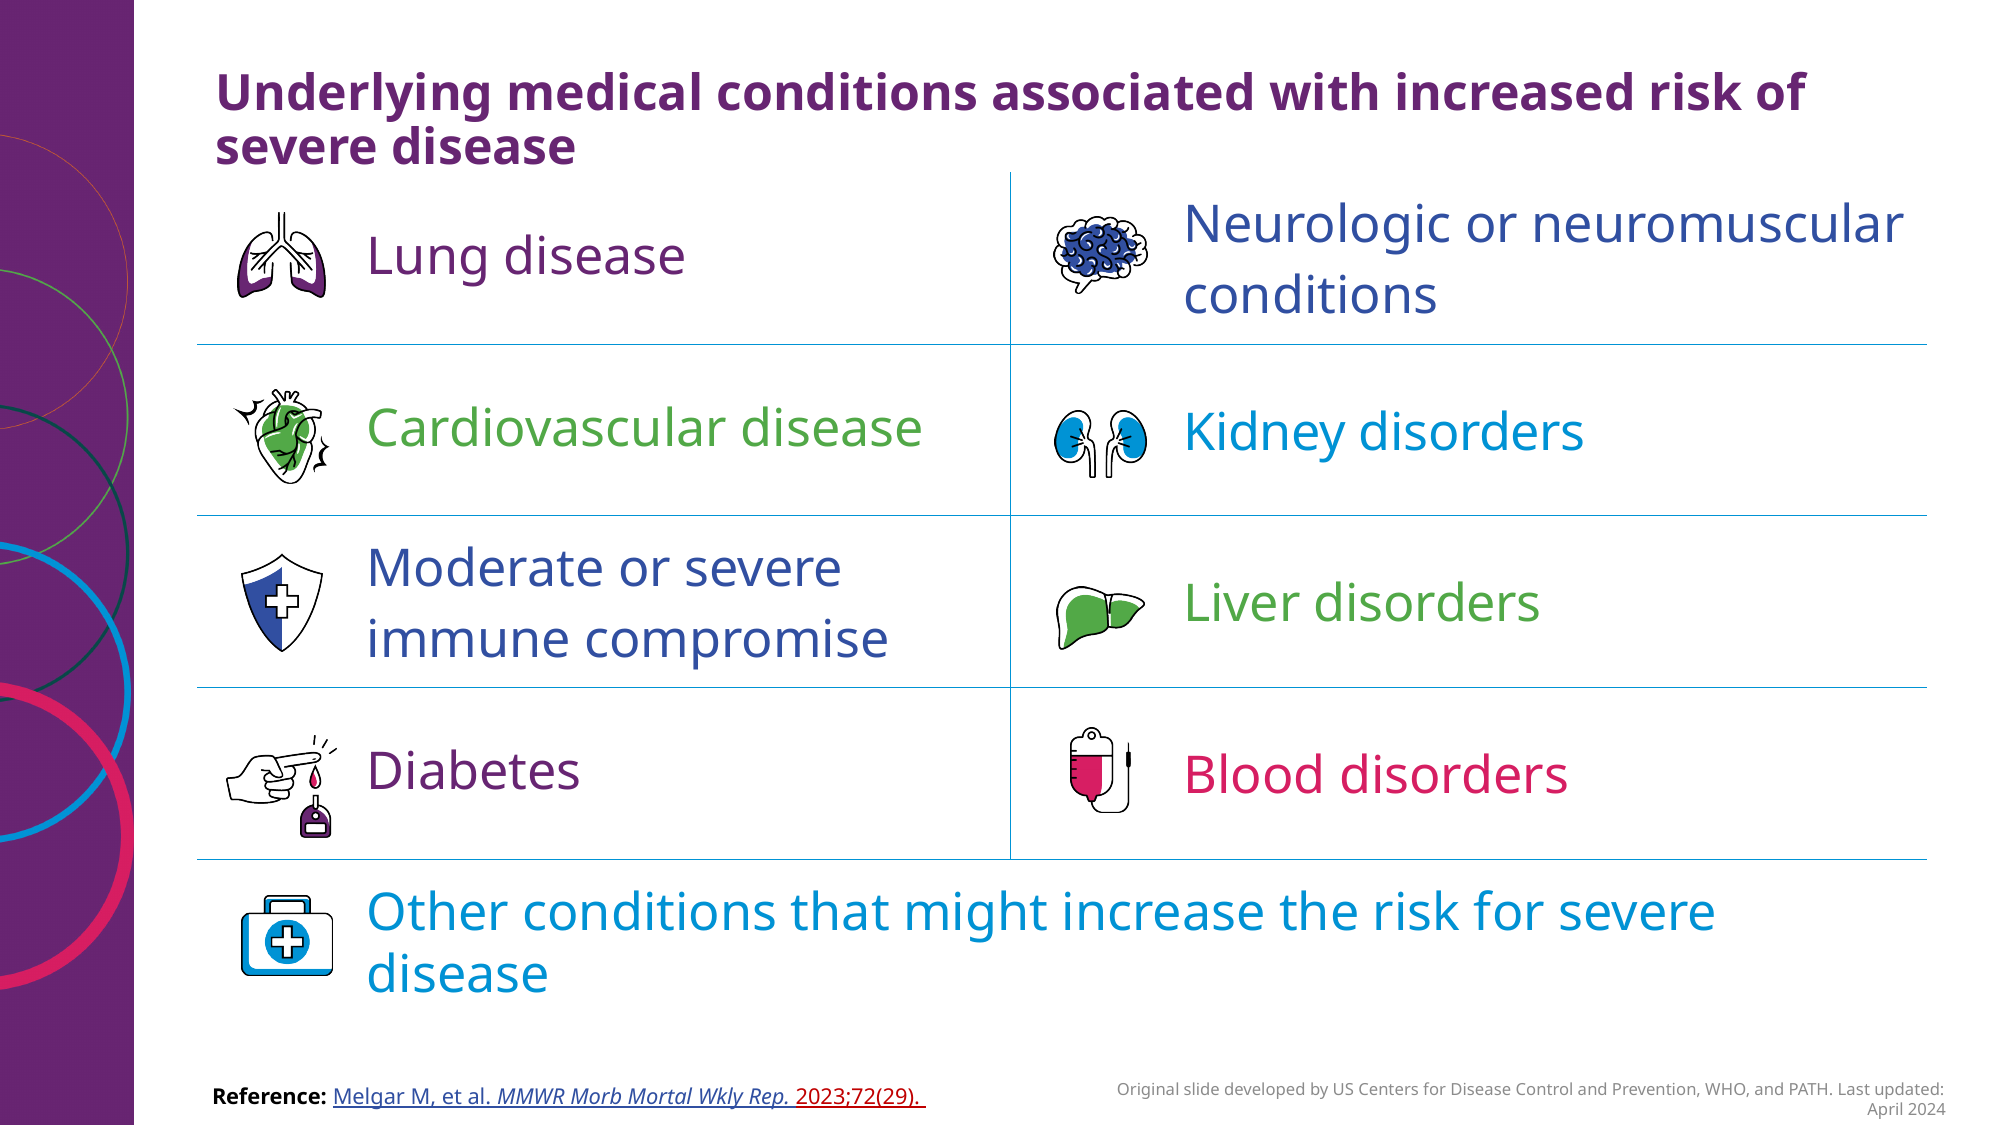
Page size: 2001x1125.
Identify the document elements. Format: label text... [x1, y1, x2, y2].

picture [0, 0, 134, 1125]
table_header Neurologic or neuromuscular conditions [1011, 172, 1927, 344]
picture [240, 553, 323, 652]
table_cell Kidney disorders [1011, 345, 1927, 515]
table_cell Blood disorders [1011, 688, 1927, 859]
picture [240, 895, 333, 976]
table_cell Diabetes [197, 688, 1010, 859]
text_box Reference: Melgar M, et al. MMWR Morb Mortal Wkly Rep. 2023;72(29). [197, 1075, 995, 1125]
picture [1070, 727, 1131, 813]
picture [226, 735, 337, 838]
table_cell Other conditions that might increase the risk for severe disease [197, 860, 1927, 1031]
title Underlying medical conditions associated with increased risk of severe disease [200, 59, 1926, 172]
picture [1054, 410, 1147, 478]
table_header Lung disease [197, 172, 1010, 344]
footer Original slide developed by US Centers for Disease Control and Prevention, WHO, and PATH. Last updated: April 2024 [1080, 1081, 1962, 1116]
table_cell Liver disorders [1011, 516, 1927, 687]
table_cell Cardiovascular disease [197, 345, 1010, 515]
picture [1053, 216, 1148, 295]
picture [237, 212, 326, 298]
table_cell Moderate or severe immune compromise [197, 516, 1010, 687]
picture [1056, 586, 1145, 650]
picture [233, 389, 330, 484]
